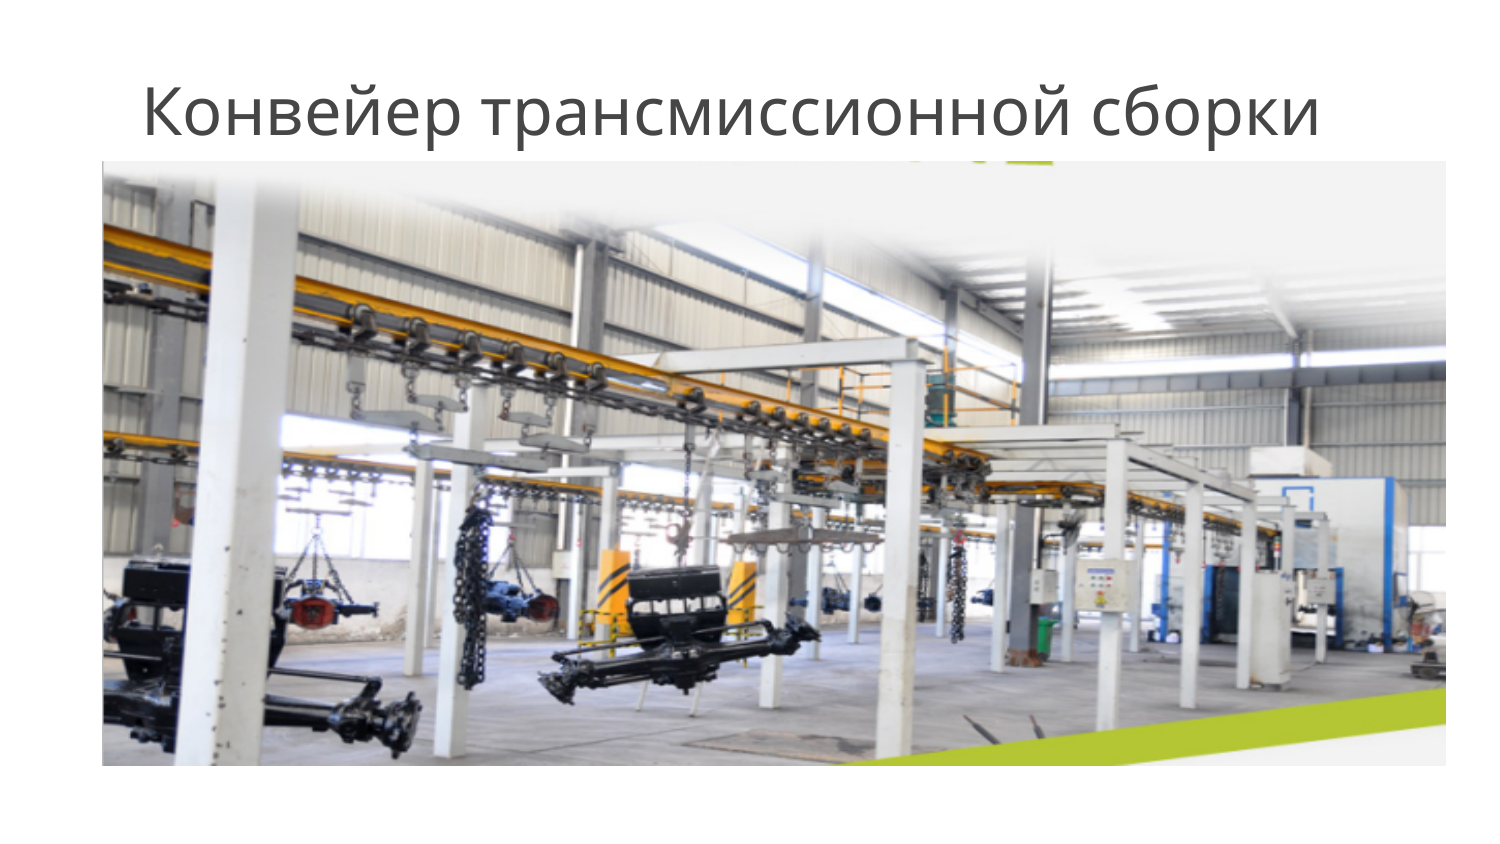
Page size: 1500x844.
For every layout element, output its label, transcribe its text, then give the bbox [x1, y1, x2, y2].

title Конвейер трансмиссионной сборки [75, 33, 1425, 156]
picture [102, 161, 1446, 766]
